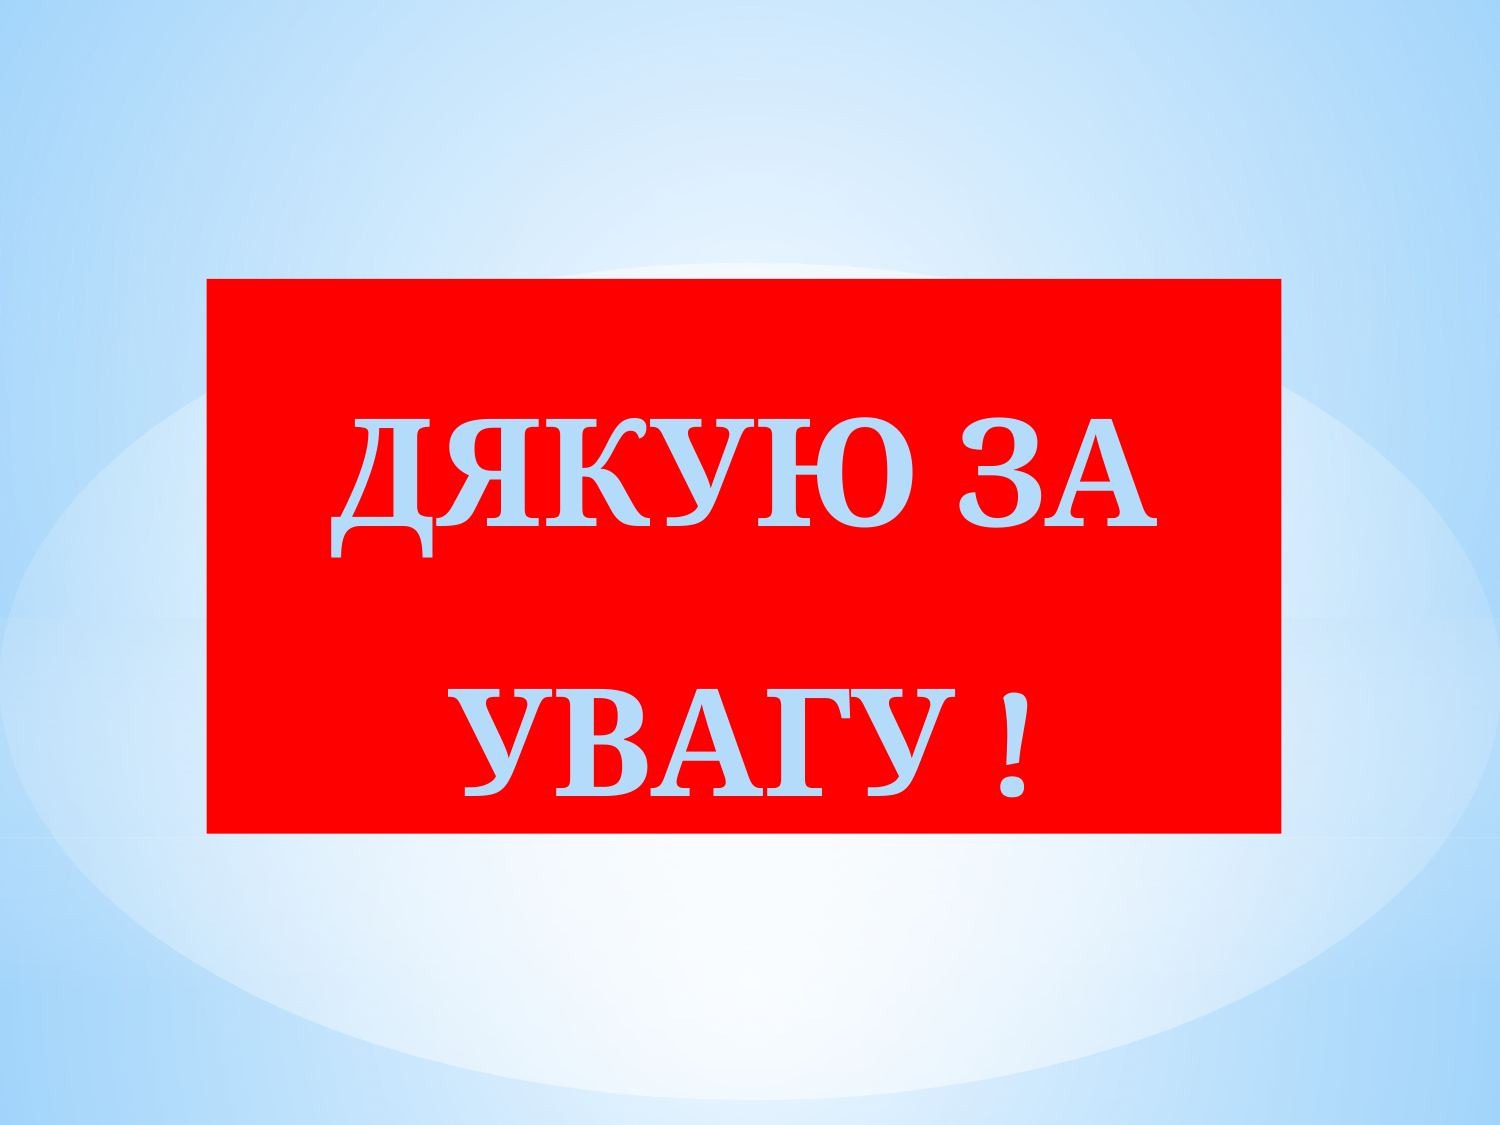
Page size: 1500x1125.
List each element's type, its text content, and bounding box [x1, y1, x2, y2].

text_box Дякую за увагу ! [206, 278, 1282, 834]
